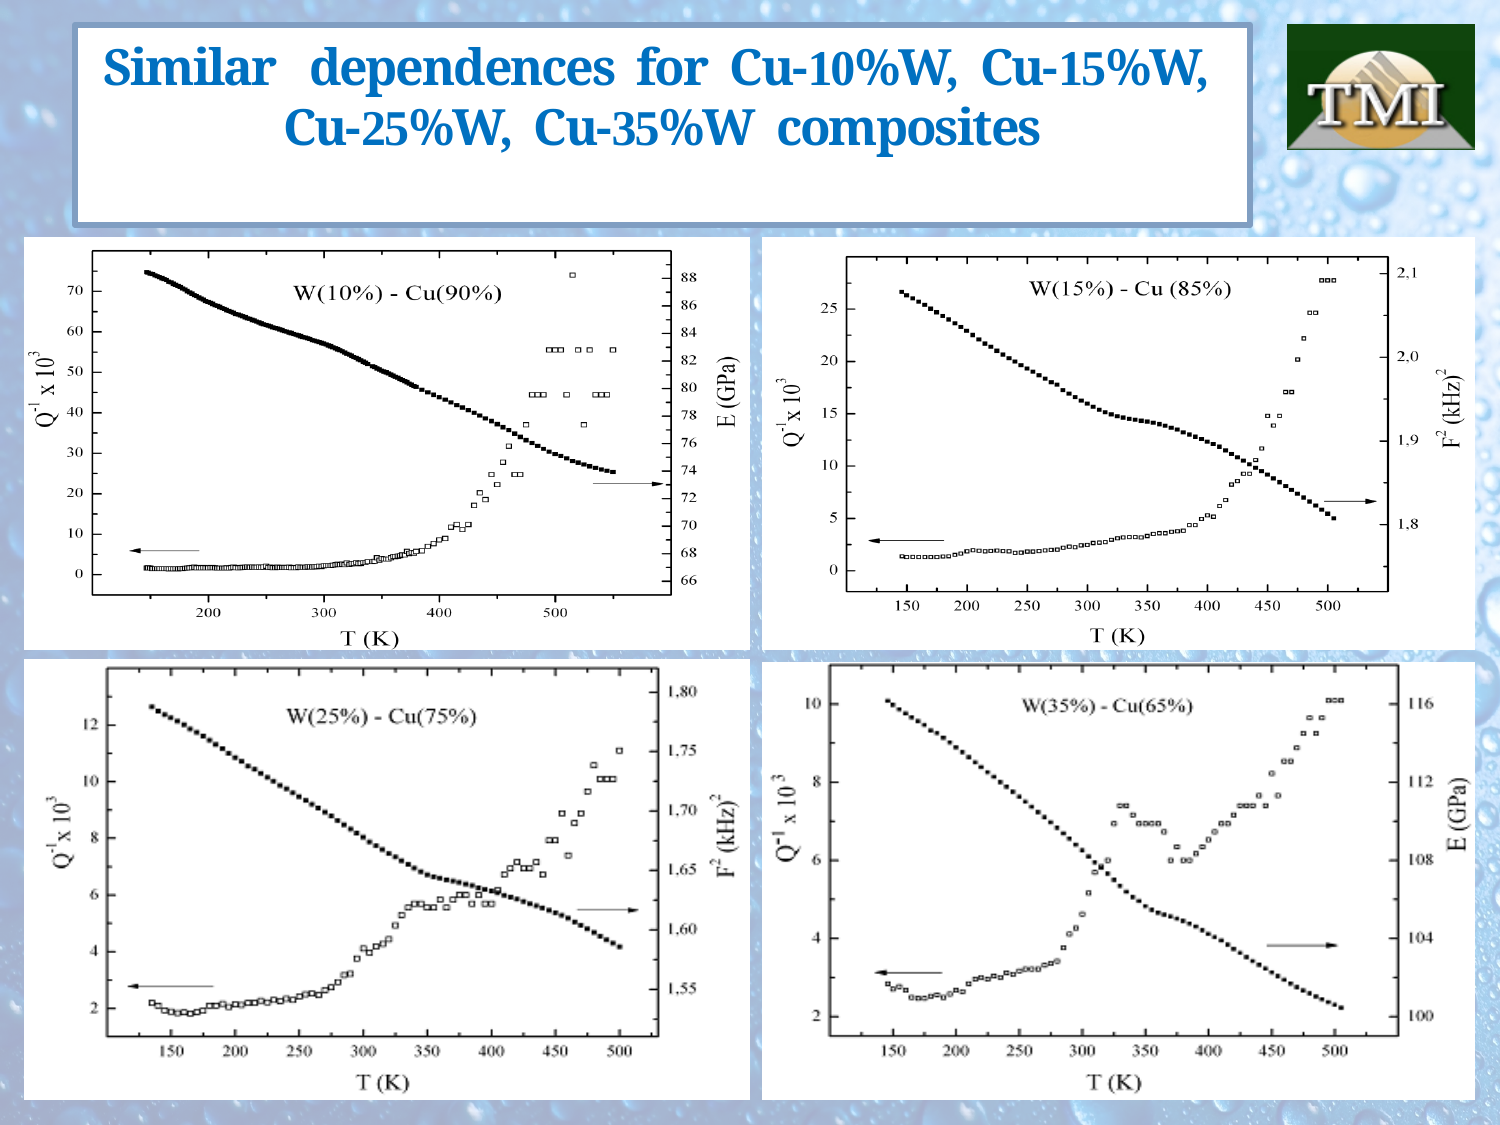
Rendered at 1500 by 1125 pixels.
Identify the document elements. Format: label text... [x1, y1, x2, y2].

picture [762, 662, 1475, 1100]
picture [762, 237, 1476, 650]
picture [1287, 24, 1475, 150]
picture [24, 659, 751, 1100]
title Similar dependences for Cu-10%W, Cu-15%W, Cu-25%W, Cu-35%W composites [72, 22, 1253, 228]
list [26, 239, 749, 650]
